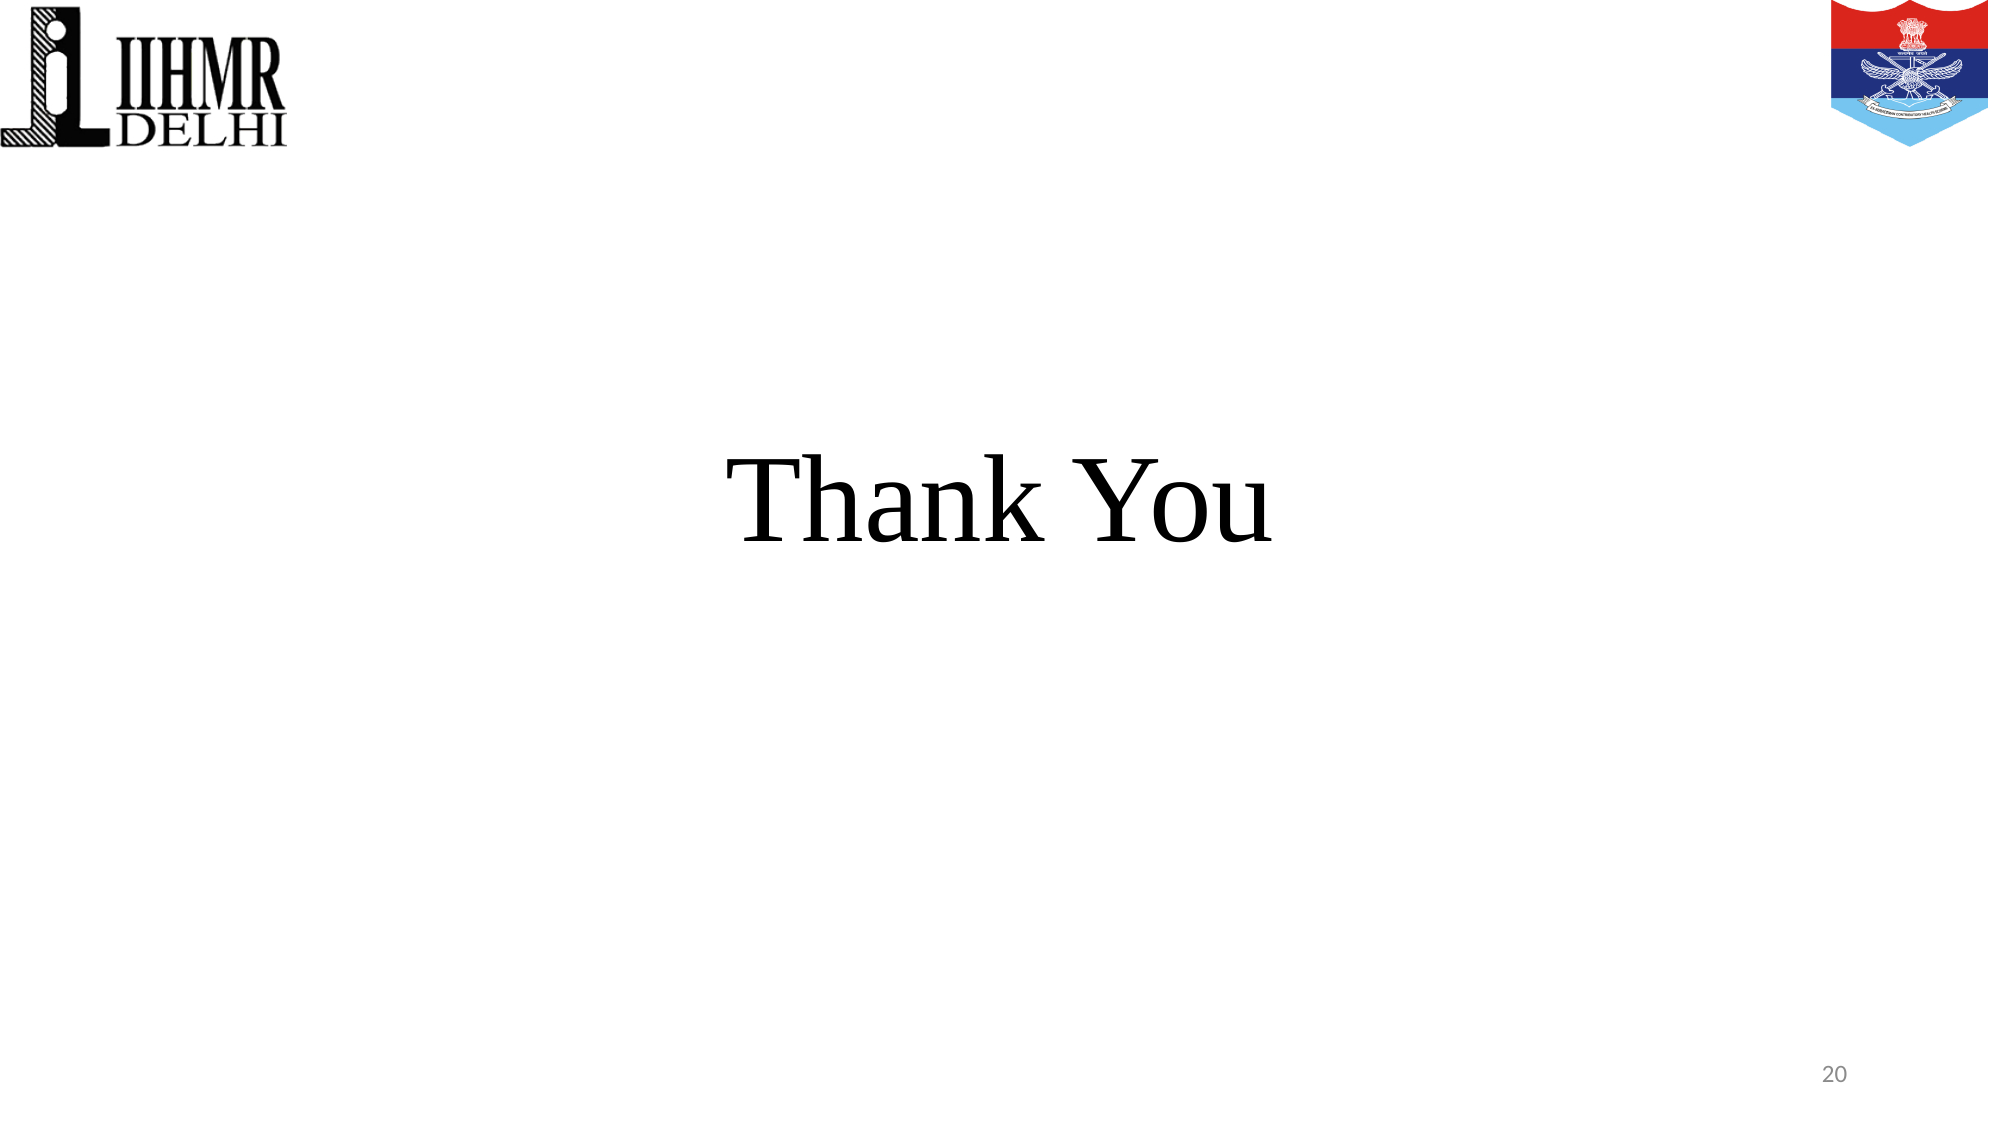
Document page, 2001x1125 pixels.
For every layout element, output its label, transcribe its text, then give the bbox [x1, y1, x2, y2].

slide_number 20 [1412, 1042, 1863, 1103]
picture [0, 3, 305, 148]
picture [1831, 0, 1988, 148]
title Thank You [249, 184, 1750, 576]
